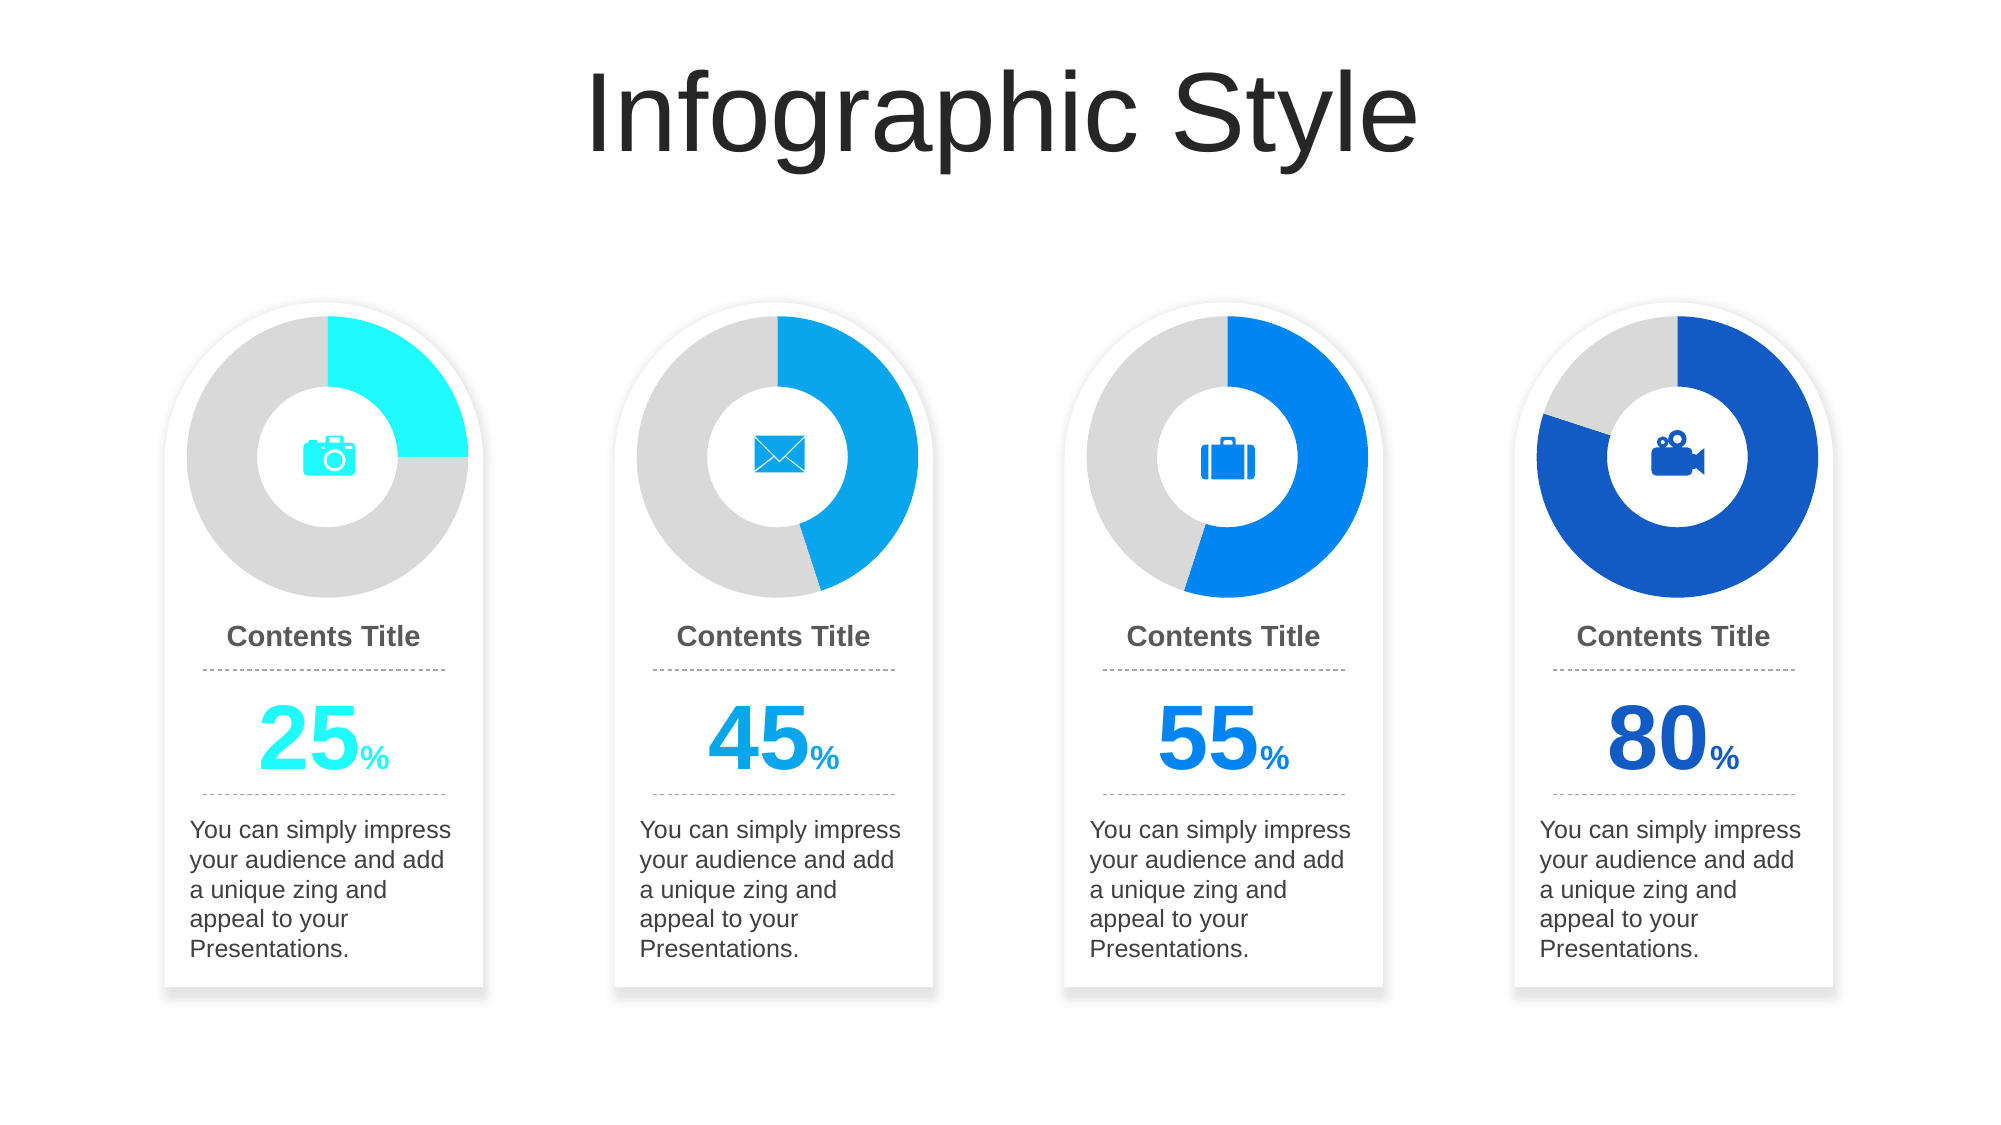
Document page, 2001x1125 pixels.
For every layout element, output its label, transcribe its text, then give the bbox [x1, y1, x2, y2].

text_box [614, 302, 934, 988]
list Infographic Style [53, 55, 1952, 175]
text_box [164, 302, 484, 988]
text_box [1064, 302, 1384, 988]
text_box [1514, 302, 1834, 988]
